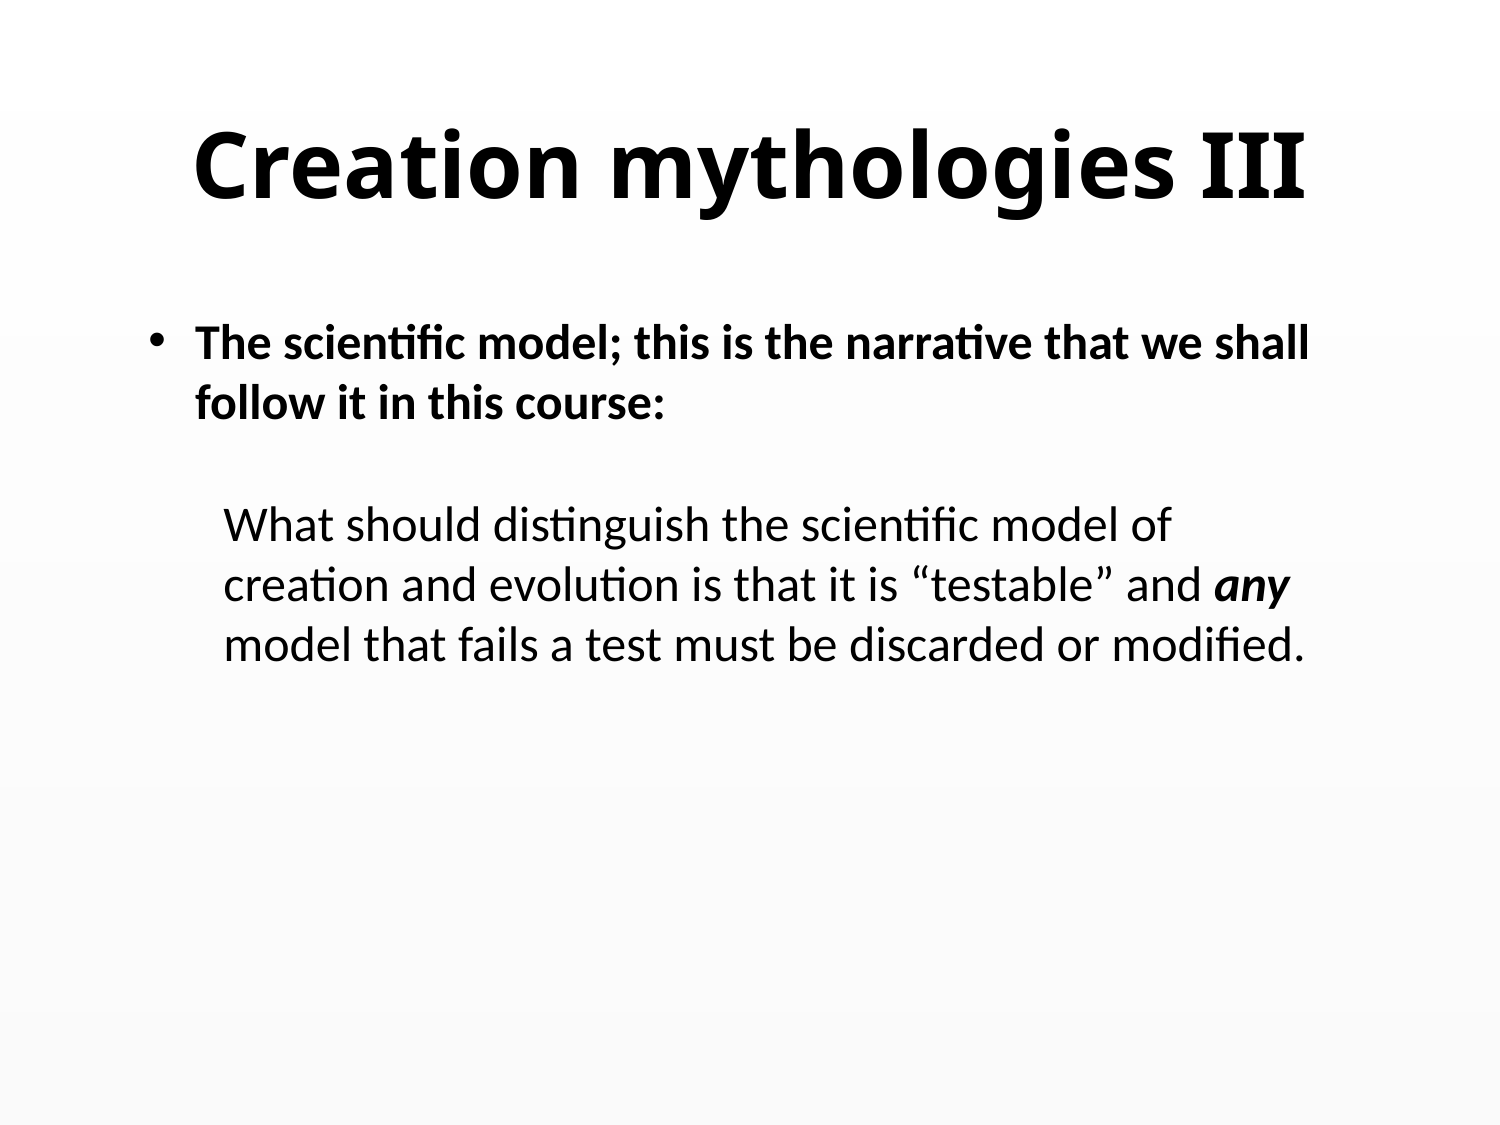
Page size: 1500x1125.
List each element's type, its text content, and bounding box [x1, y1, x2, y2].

title Creation mythologies III [103, 59, 1397, 278]
text_box The scientific model; this is the narrative that we shall follow it in this course: [133, 266, 1375, 437]
text_box What should distinguish the scientific model of creation and evolution is that it is “testable” and any model that fails a test must be discarded or modified. [133, 484, 1323, 679]
